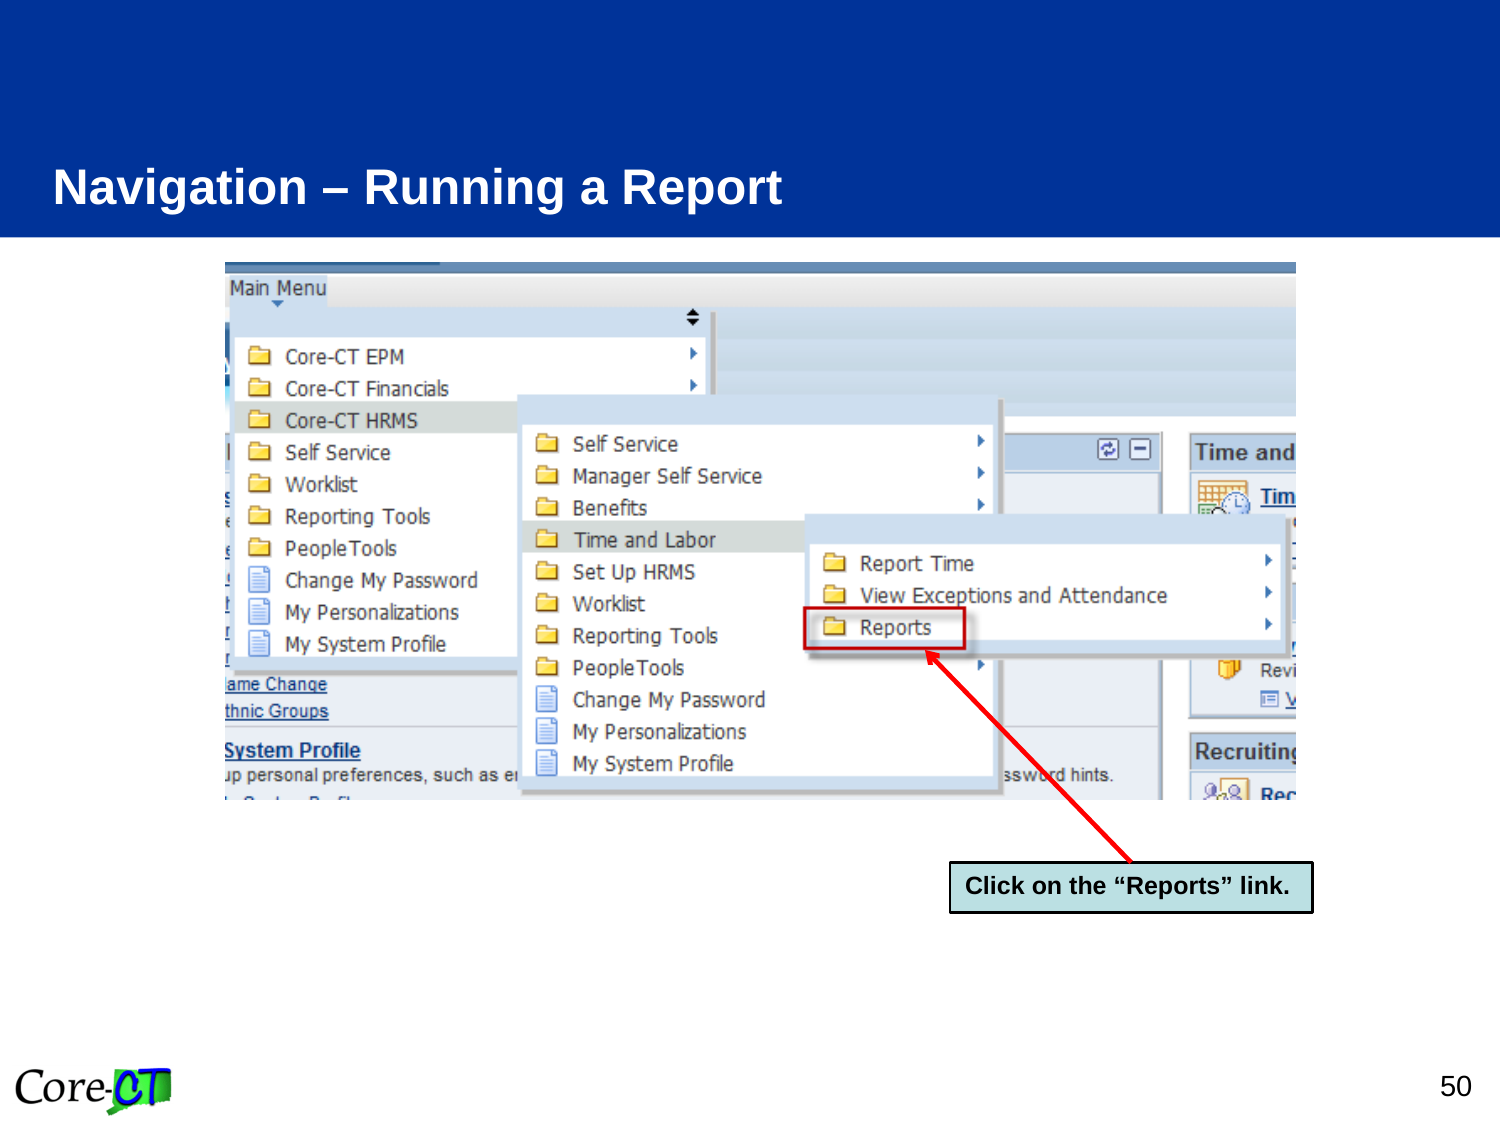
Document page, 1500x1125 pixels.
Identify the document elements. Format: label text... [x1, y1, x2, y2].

text_box Click on the “Reports” link. [949, 862, 1313, 913]
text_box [924, 649, 1132, 863]
picture [224, 262, 1296, 801]
title Navigation – Running a Report [37, 137, 1388, 233]
slide_number 50 [1137, 1059, 1488, 1125]
picture [12, 1065, 174, 1116]
